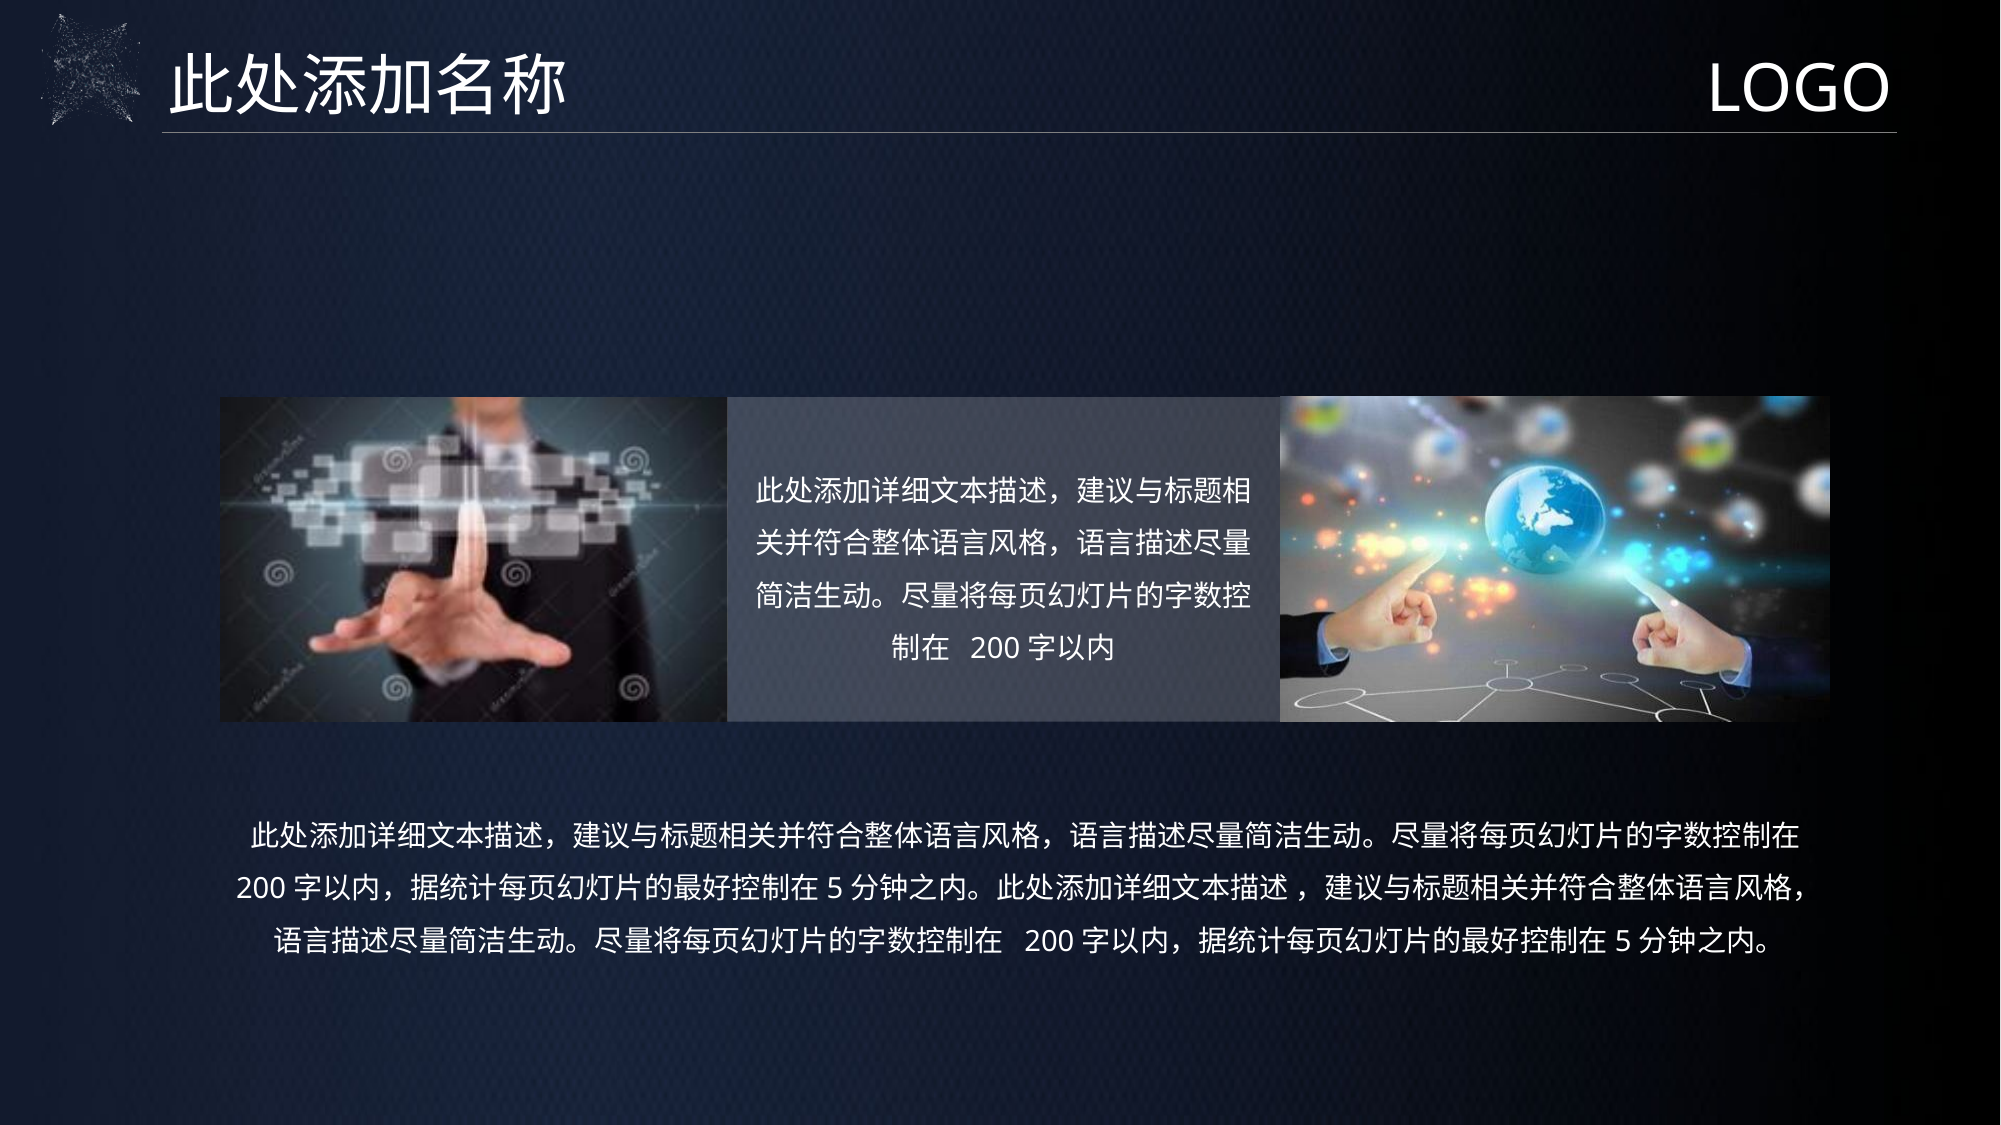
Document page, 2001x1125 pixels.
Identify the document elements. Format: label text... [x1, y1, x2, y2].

text_box 此处添加详细文本描述，建议与标题相关并符合整体语言风格，语言描述尽量简洁生动。尽量将每页幻灯片的字数控制在 200字以内 [726, 396, 1281, 723]
text_box 此处添加名称 [142, 26, 663, 138]
picture [0, 0, 2001, 1125]
text_box 此处添加详细文本描述，建议与标题相关并符合整体语言风格，语言描述尽量简洁生动。尽量将每页幻灯片的字数控制在 200字以内，据统计每页幻灯片的最好控制在5分钟之内。此处添加详细文本描述 ，建议与标题相关并符合整体语言风格，语言描述尽量简洁生动。尽量将每页幻灯片的字数控制在 200字以内，据统计每页幻灯片的最好控制在5分钟之内。 [233, 799, 1825, 964]
text_box LOGO [1691, 36, 1908, 132]
